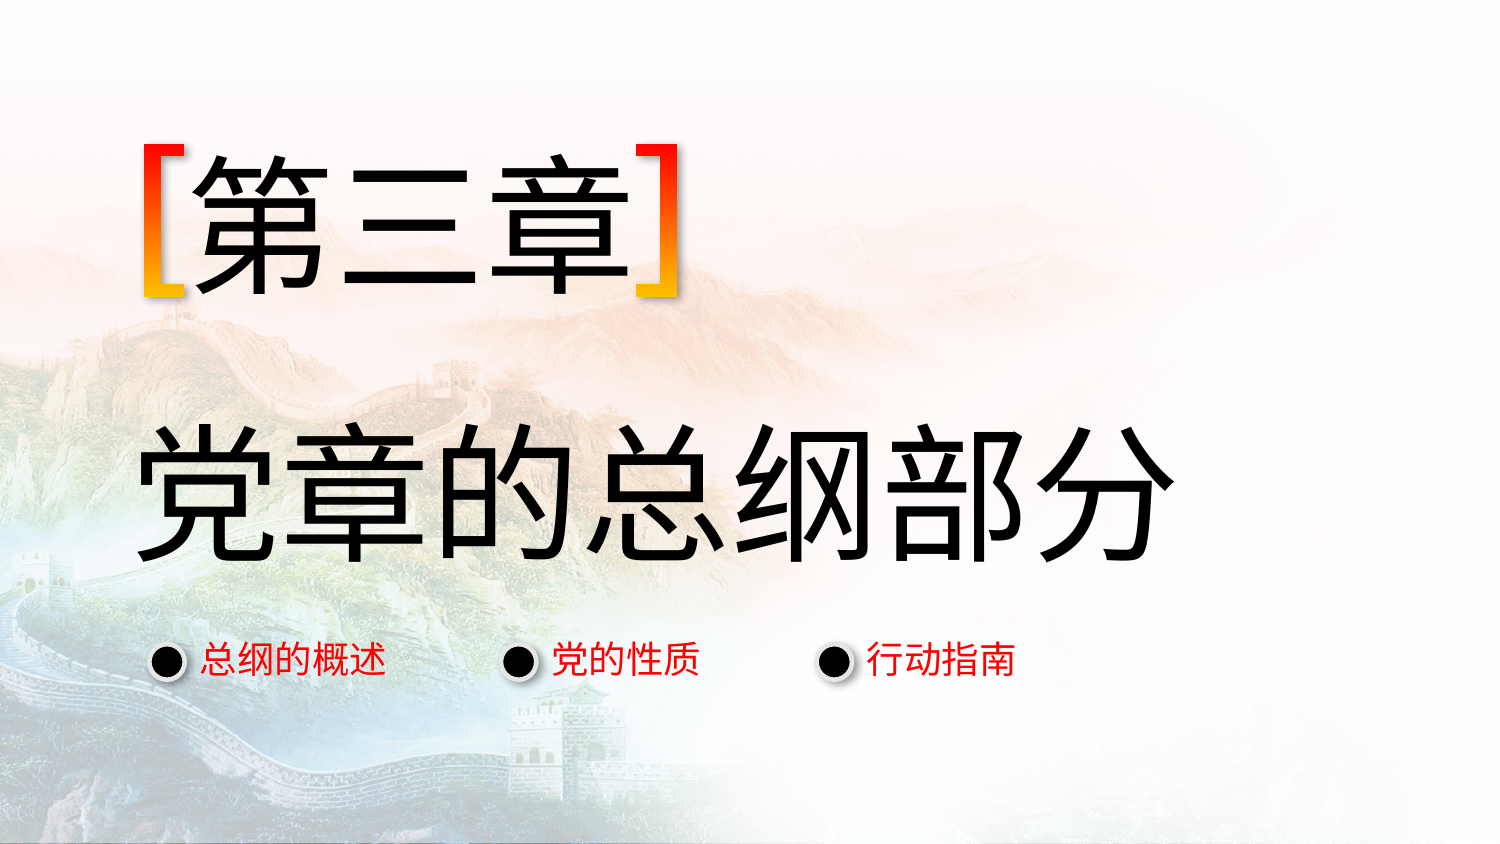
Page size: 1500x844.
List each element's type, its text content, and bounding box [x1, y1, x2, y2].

text_box [500, 644, 536, 680]
text_box [816, 644, 851, 680]
text_box 行动指南 [851, 629, 1041, 689]
text_box [143, 143, 170, 298]
text_box 党的性质 [536, 629, 725, 689]
text_box 党章的总纲部分 [115, 392, 1282, 588]
text_box [650, 143, 678, 298]
text_box 总纲的概述 [184, 629, 410, 689]
text_box 第三章 [170, 124, 650, 320]
text_box [149, 644, 184, 680]
